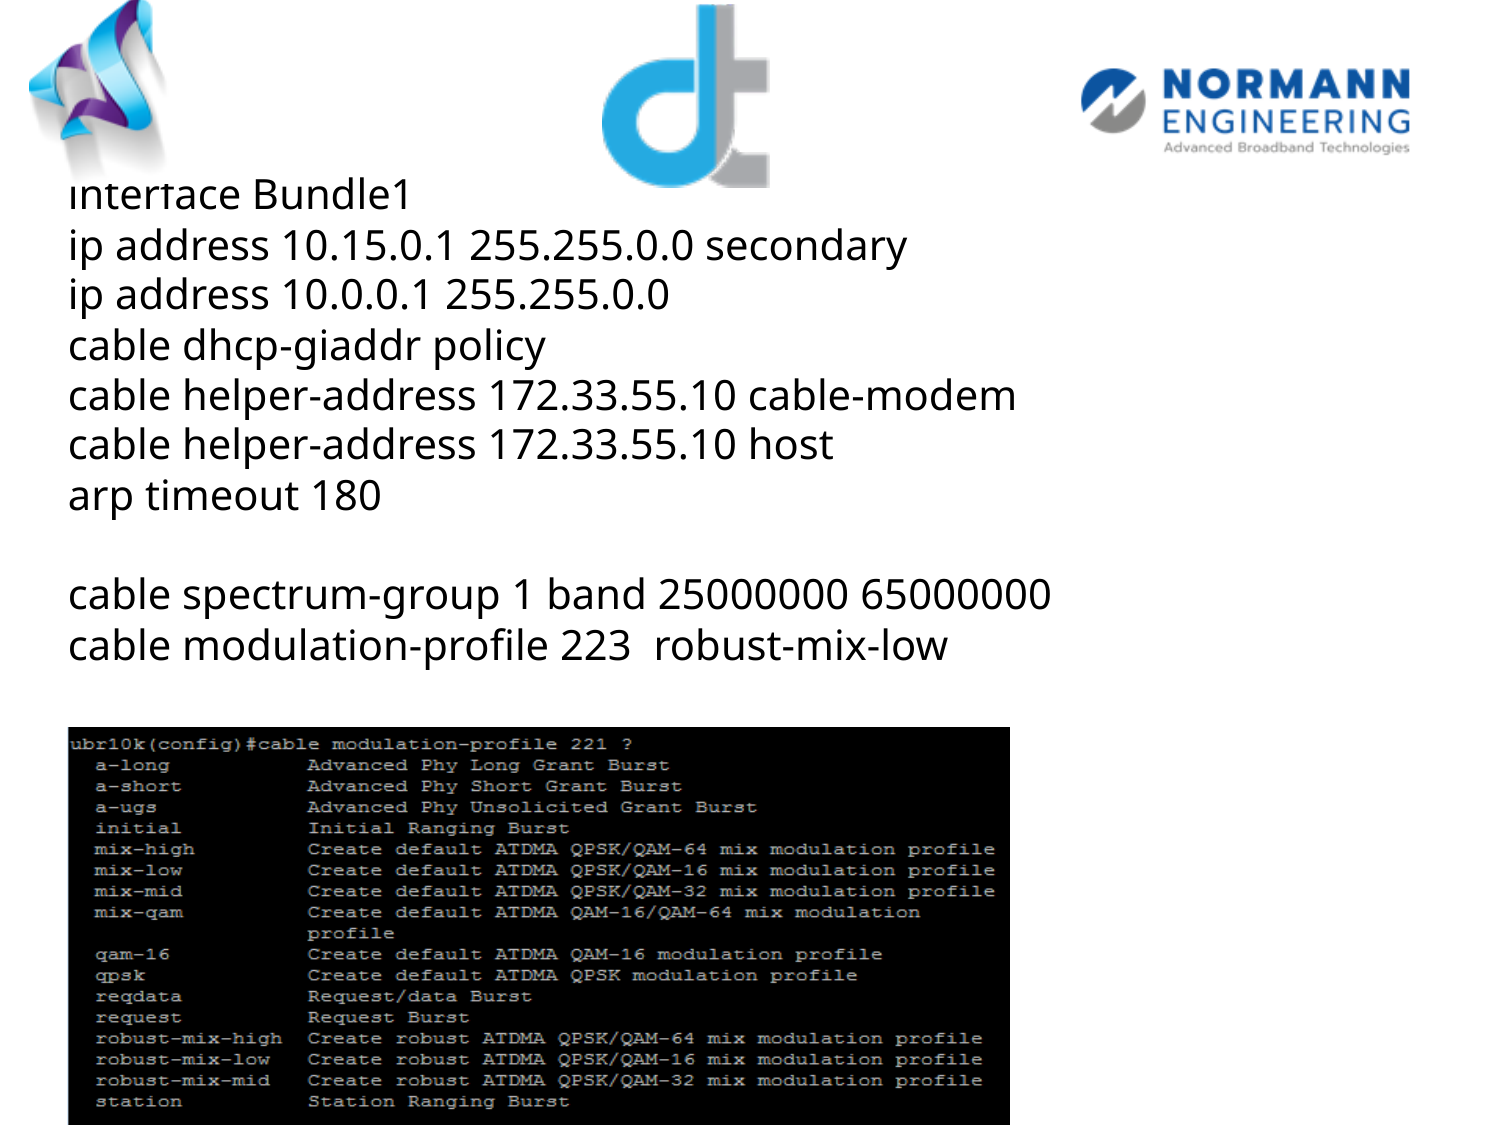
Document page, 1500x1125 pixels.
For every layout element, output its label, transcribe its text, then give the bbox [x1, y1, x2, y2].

picture [29, 0, 181, 184]
picture [67, 727, 1010, 1125]
picture [1047, 20, 1444, 171]
picture [602, 3, 775, 188]
text_box interface Bundle1 ip address 10.15.0.1 255.255.0.0 secondary ip address 10.0.0.1 255.255.0.0 cable dhcp-giaddr policy cable helper-address 172.33.55.10 cable-modem cable helper-address 172.33.55.10 host arp timeout 180 cable spectrum-group 1 band 25000000 65000000 cable modulation-profile 223 robust-mix-low [53, 160, 1125, 776]
